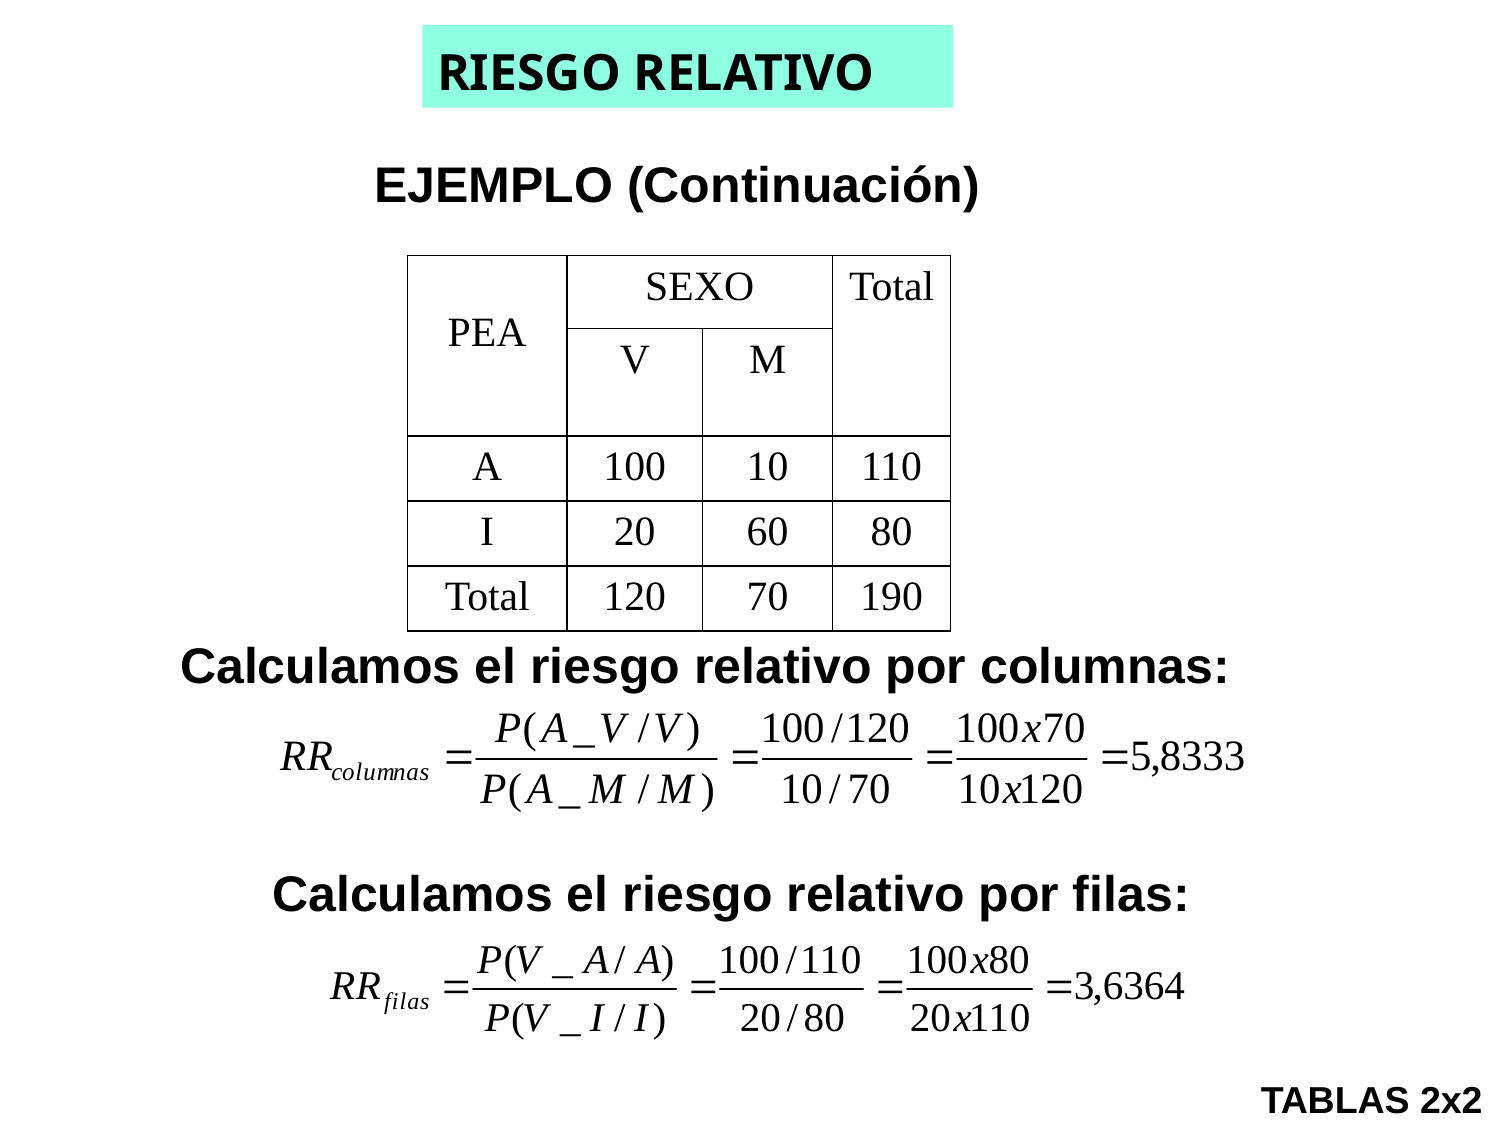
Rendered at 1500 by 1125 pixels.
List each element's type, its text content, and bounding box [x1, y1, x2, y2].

table_cell M [703, 329, 832, 435]
table_cell 120 [568, 567, 702, 630]
table_cell I [408, 502, 566, 565]
table_cell 20 [568, 502, 702, 565]
text_box RIESGO RELATIVO [422, 24, 954, 108]
table_cell V [568, 329, 702, 435]
table_cell Total [408, 567, 566, 630]
text_box Calculamos el riesgo relativo por filas: [257, 845, 1380, 929]
table_header Total [833, 256, 950, 435]
table_header PEA [408, 256, 566, 435]
text_box EJEMPLO (Continuación) [360, 137, 1010, 220]
text_box Calculamos el riesgo relativo por columnas: [165, 618, 1288, 702]
table_cell 110 [833, 437, 950, 500]
table_cell 190 [833, 567, 950, 630]
table_cell 10 [703, 437, 832, 500]
table_cell 80 [833, 502, 950, 565]
table_header SEXO [568, 256, 832, 328]
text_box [272, 700, 1251, 821]
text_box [322, 934, 1192, 1048]
table_cell A [408, 437, 566, 500]
table_cell 60 [703, 502, 832, 565]
table_cell 100 [568, 437, 702, 500]
text_box TABLAS 2x2 [1246, 1070, 1500, 1125]
table_cell 70 [703, 567, 832, 630]
